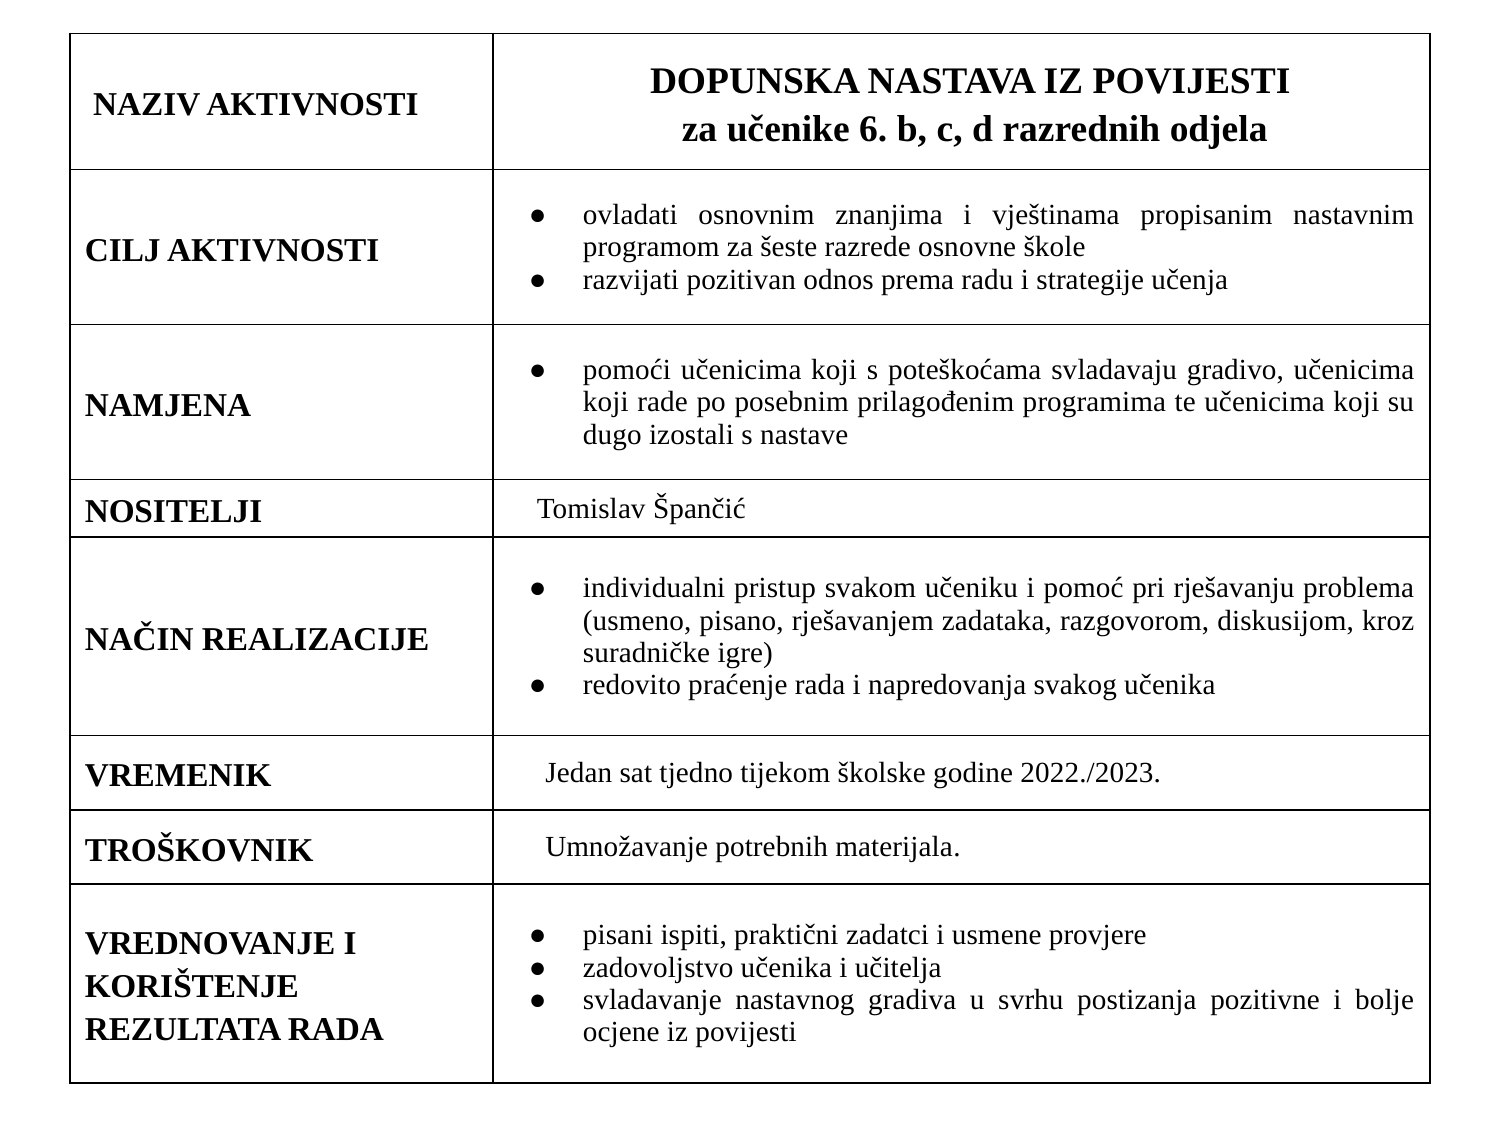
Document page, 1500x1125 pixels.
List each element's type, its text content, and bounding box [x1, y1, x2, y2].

table_header NAZIV AKTIVNOSTI [71, 34, 492, 169]
table_cell Tomislav Špančić [494, 480, 1429, 536]
table_cell VREMENIK [71, 736, 492, 809]
table_cell NAMJENA [71, 325, 492, 479]
table_cell CILJ AKTIVNOSTI [71, 170, 492, 324]
table_cell Jedan sat tjedno tijekom školske godine 2022./2023. [494, 736, 1429, 809]
table_cell VREDNOVANJE I KORIŠTENJE REZULTATA RADA [71, 885, 492, 1082]
table_cell TROŠKOVNIK [71, 811, 492, 883]
table_cell NAČIN REALIZACIJE [71, 538, 492, 735]
table_header DOPUNSKA NASTAVA IZ POVIJESTI za učenike 6. b, c, d razrednih odjela [494, 34, 1429, 169]
table_cell Umnožavanje potrebnih materijala. [494, 811, 1429, 883]
table_cell individualni pristup svakom učeniku i pomoć pri rješavanju problema (usmeno, pisano, rješavanjem zadataka, razgovorom, diskusijom, kroz suradničke igre) redovito praćenje rada i napredovanja svakog učenika [494, 538, 1429, 735]
table_cell NOSITELJI [71, 480, 492, 536]
table_cell pisani ispiti, praktični zadatci i usmene provjere zadovoljstvo učenika i učitelja svladavanje nastavnog gradiva u svrhu postizanja pozitivne i bolje ocjene iz povijesti [494, 885, 1429, 1082]
table_cell ovladati osnovnim znanjima i vještinama propisanim nastavnim programom za šeste razrede osnovne škole razvijati pozitivan odnos prema radu i strategije učenja [494, 170, 1429, 324]
table_cell pomoći učenicima koji s poteškoćama svladavaju gradivo, učenicima koji rade po posebnim prilagođenim programima te učenicima koji su dugo izostali s nastave [494, 325, 1429, 479]
